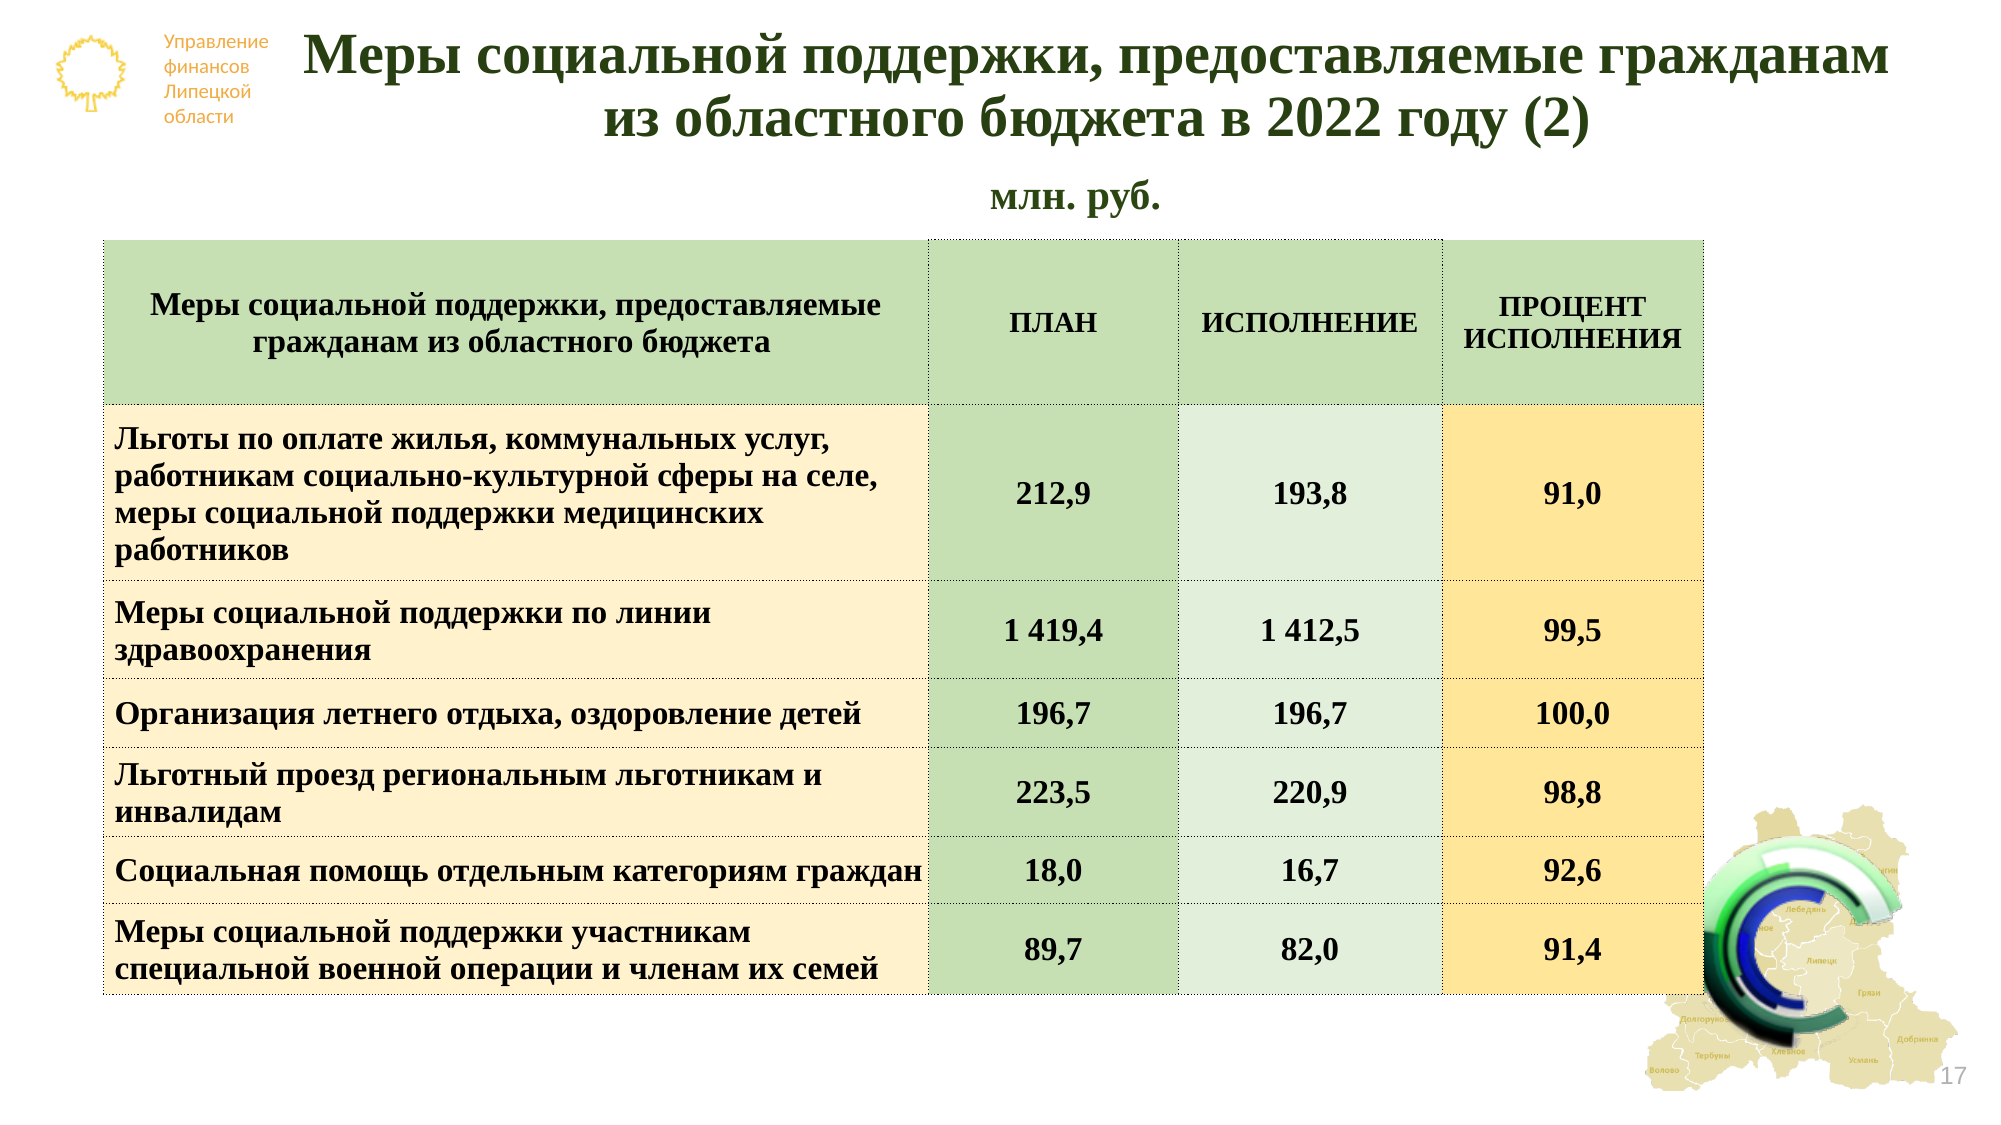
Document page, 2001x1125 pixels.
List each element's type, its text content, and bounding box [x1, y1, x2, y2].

table_cell 1 419,4 [929, 581, 1178, 679]
picture [1641, 804, 1958, 1044]
picture [53, 32, 128, 116]
table_header Меры социальной поддержки, предоставляемые гражданам из областного бюджета [104, 240, 929, 405]
table_cell 100,0 [1442, 679, 1704, 747]
table_header ИСПОЛНЕНИЕ [1178, 240, 1442, 405]
table_cell 18,0 [929, 837, 1178, 904]
table_cell 220,9 [1178, 747, 1442, 837]
table_cell 91,0 [1442, 405, 1704, 581]
table_cell 212,9 [929, 405, 1178, 581]
table_cell 82,0 [1178, 904, 1442, 994]
table_header ПЛАН [929, 240, 1178, 405]
slide_number 17 [1516, 1044, 1983, 1105]
table_cell 89,7 [929, 904, 1178, 994]
table_cell 223,5 [929, 747, 1178, 837]
table_cell 196,7 [929, 679, 1178, 747]
table_cell 193,8 [1178, 405, 1442, 581]
table_cell Социальная помощь отдельным категориям граждан [104, 837, 929, 904]
table_cell 98,8 [1442, 747, 1704, 837]
table_cell 16,7 [1178, 837, 1442, 904]
table_cell Льготы по оплате жилья, коммунальных услуг, работникам социально-культурной сферы на селе, меры социальной поддержки медицинских работников [104, 405, 929, 581]
table_cell Льготный проезд региональным льготникам и инвалидам [104, 747, 929, 837]
table_cell 196,7 [1178, 679, 1442, 747]
table_header ПРОЦЕНТ ИСПОЛНЕНИЯ [1442, 240, 1704, 405]
table_cell Организация летнего отдыха, оздоровление детей [104, 679, 929, 747]
table_cell Меры социальной поддержки участникам специальной военной операции и членам их семей [104, 904, 929, 994]
table_cell 92,6 [1442, 837, 1704, 904]
table_cell 91,4 [1442, 904, 1704, 994]
table_cell Меры социальной поддержки по линии здравоохранения [104, 581, 929, 679]
title Меры социальной поддержки, предоставляемые гражданам из областного бюджета в 2022 году (2) [275, 24, 1920, 148]
table_cell 1 412,5 [1178, 581, 1442, 679]
table_cell 99,5 [1442, 581, 1704, 679]
text_box млн. руб. [974, 160, 1275, 226]
